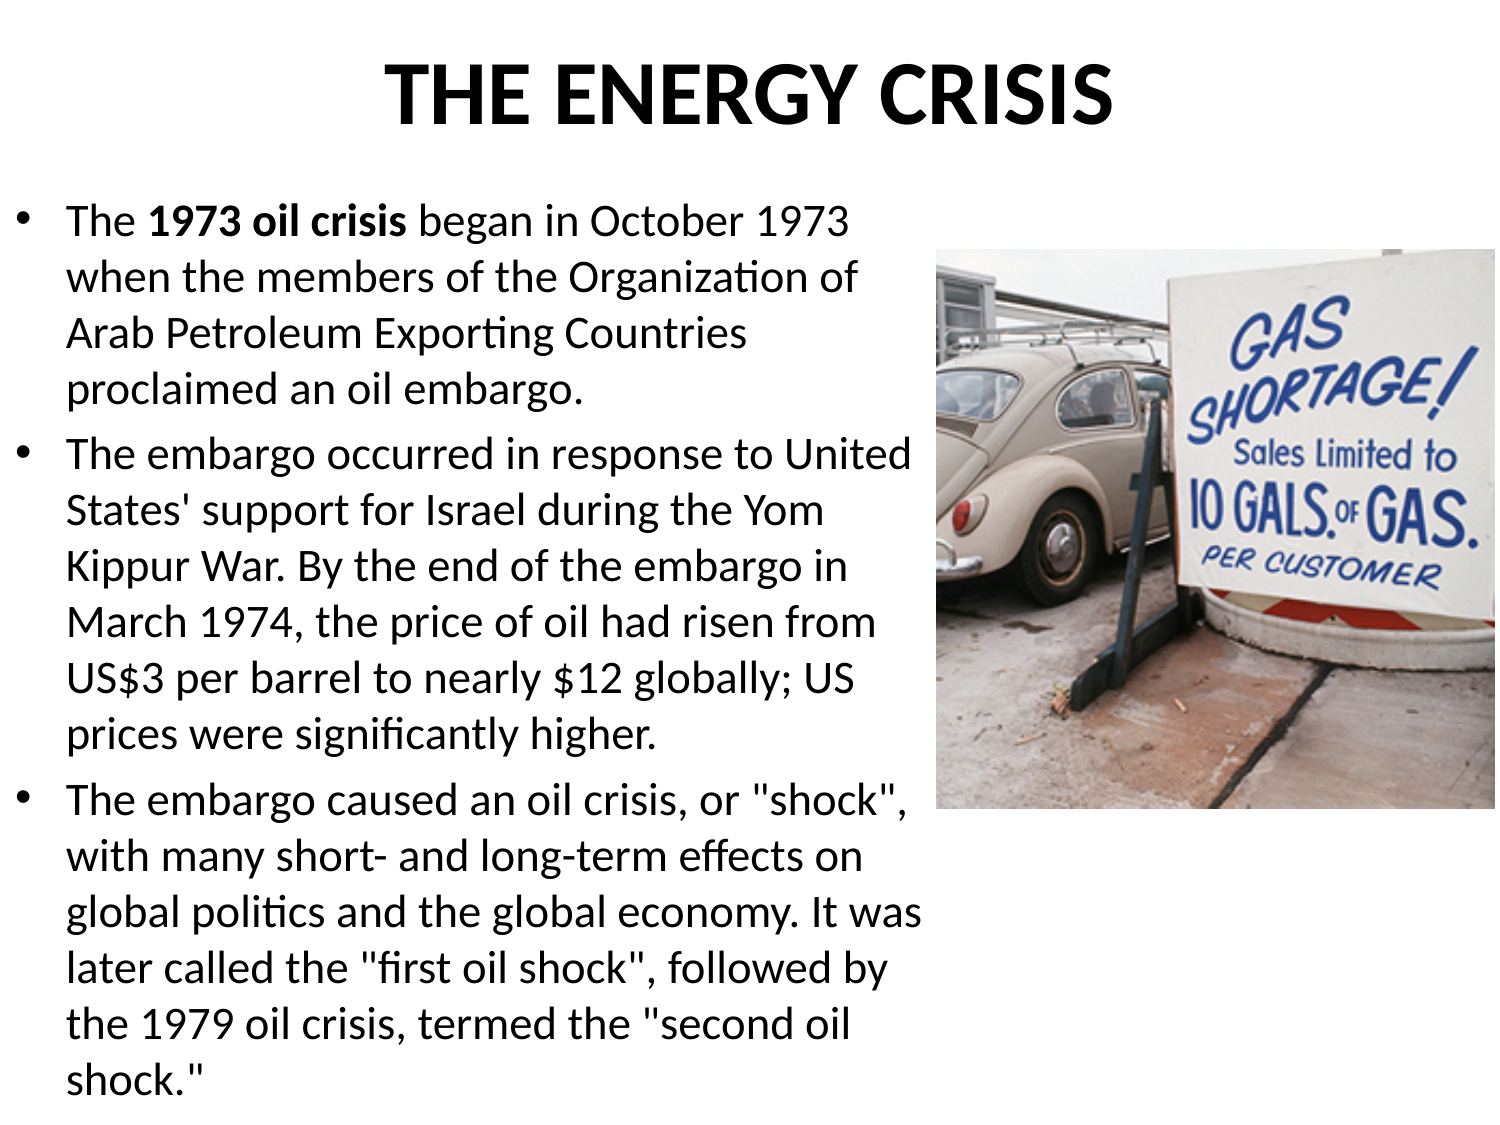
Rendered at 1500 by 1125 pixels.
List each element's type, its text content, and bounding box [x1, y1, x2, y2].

picture [935, 249, 1495, 809]
title THE ENERGY CRISIS [75, 0, 1425, 182]
list The 1973 oil crisis began in October 1973 when the members of the Organization of Arab Petroleum Exporting Countries proclaimed an oil embargo. The embargo occurred in response to United States' support for Israel during the Yom Kippur War. By the end of the embargo in March 1974, the price of oil had risen from US$3 per barrel to nearly $12 globally; US prices were significantly higher. The embargo caused an oil crisis, or "shock", with many short- and long-term effects on global politics and the global economy. It was later called the "first oil shock", followed by the 1979 oil crisis, termed the "second oil shock." [0, 181, 963, 1125]
